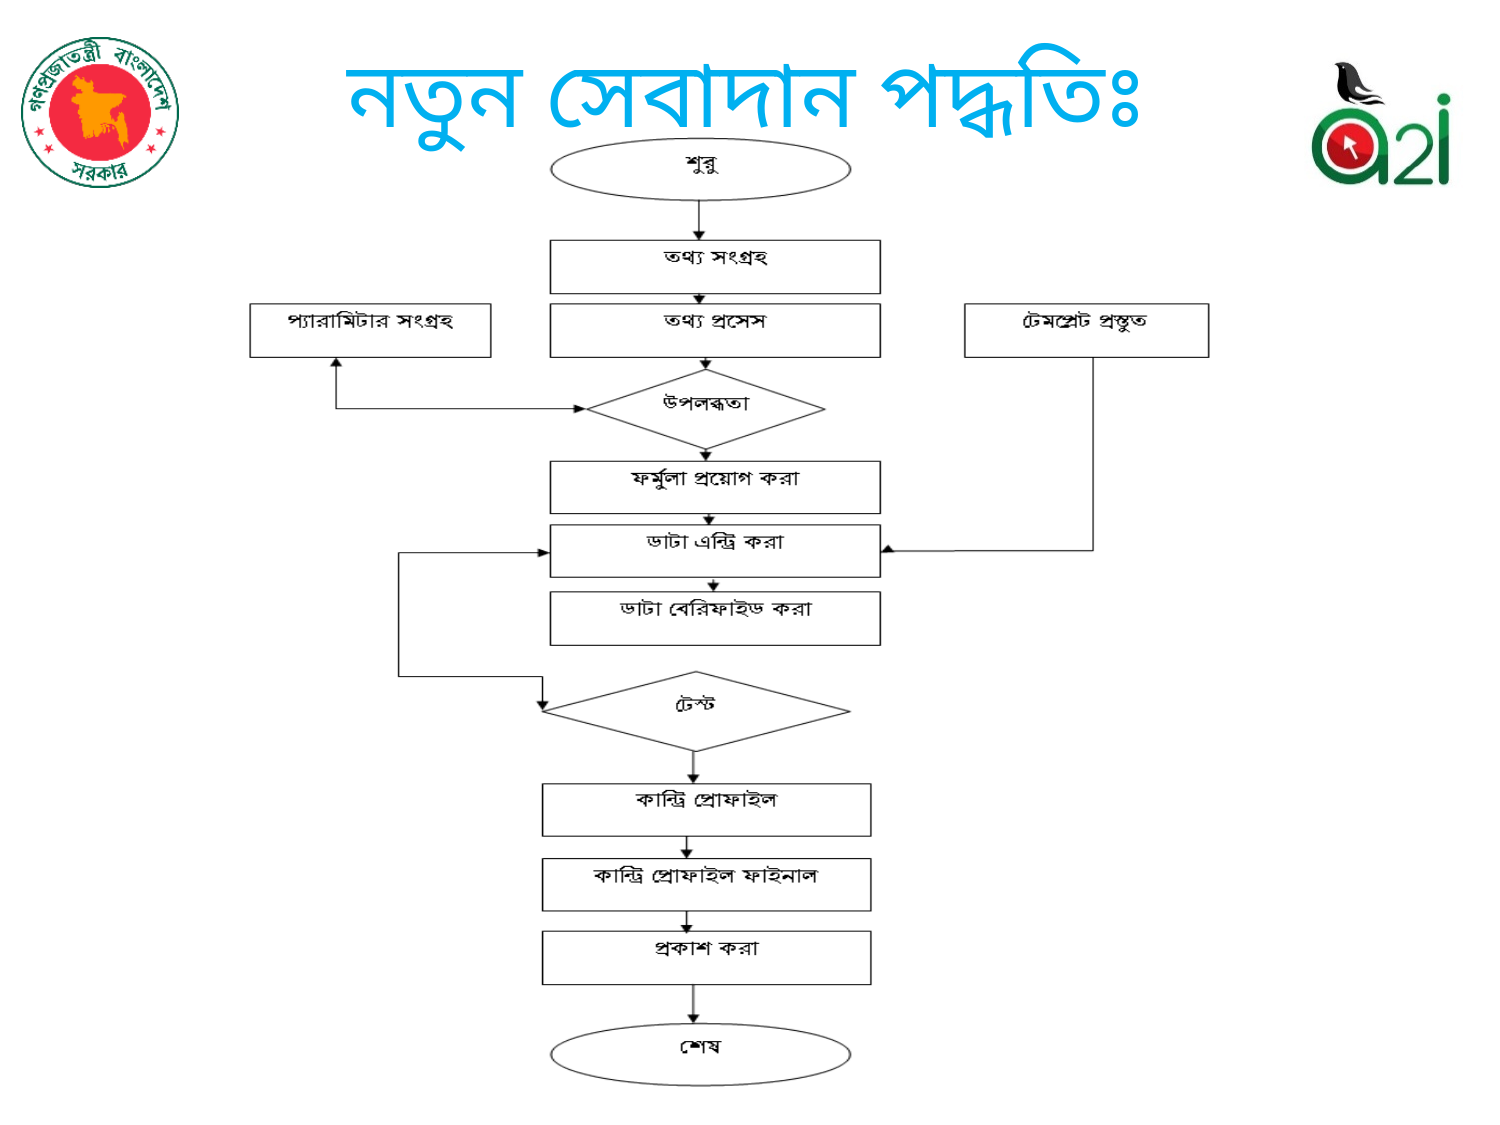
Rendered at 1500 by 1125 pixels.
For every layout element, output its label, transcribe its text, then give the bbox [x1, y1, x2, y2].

picture [248, 137, 1213, 1088]
picture [426, 137, 439, 145]
title নতুন সেবাদান পদ্ধতিঃ [71, 18, 1422, 163]
picture [21, 37, 179, 188]
picture [1288, 37, 1469, 188]
